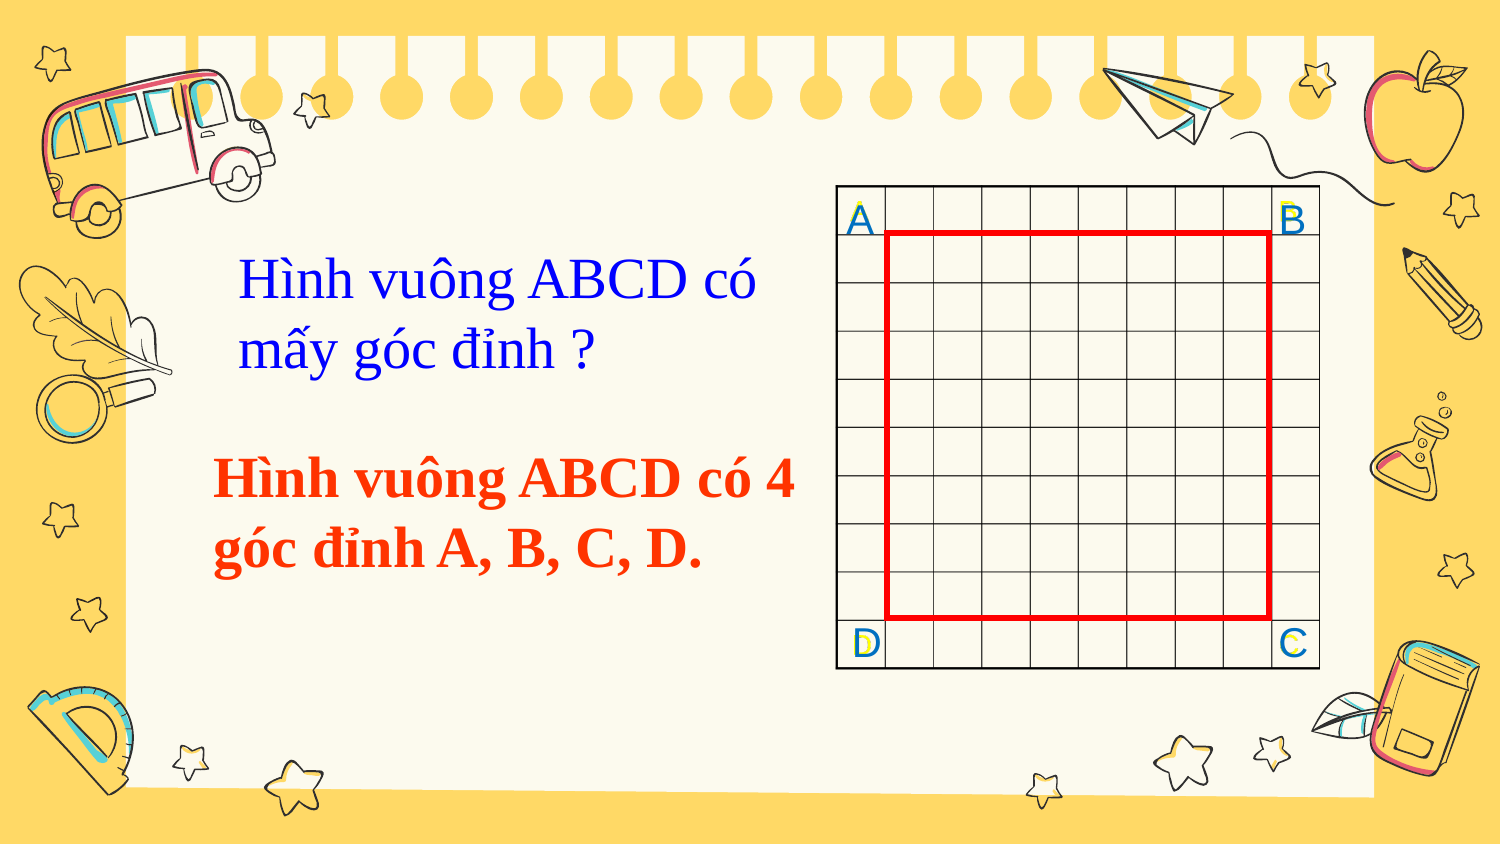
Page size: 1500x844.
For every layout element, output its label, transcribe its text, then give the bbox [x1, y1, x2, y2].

text_box Hình vuông ABCD có 4 góc đỉnh A, B, C, D. [198, 431, 812, 587]
text_box Hình vuông ABCD có mấy góc đỉnh ? [223, 233, 787, 388]
picture [833, 184, 1320, 679]
